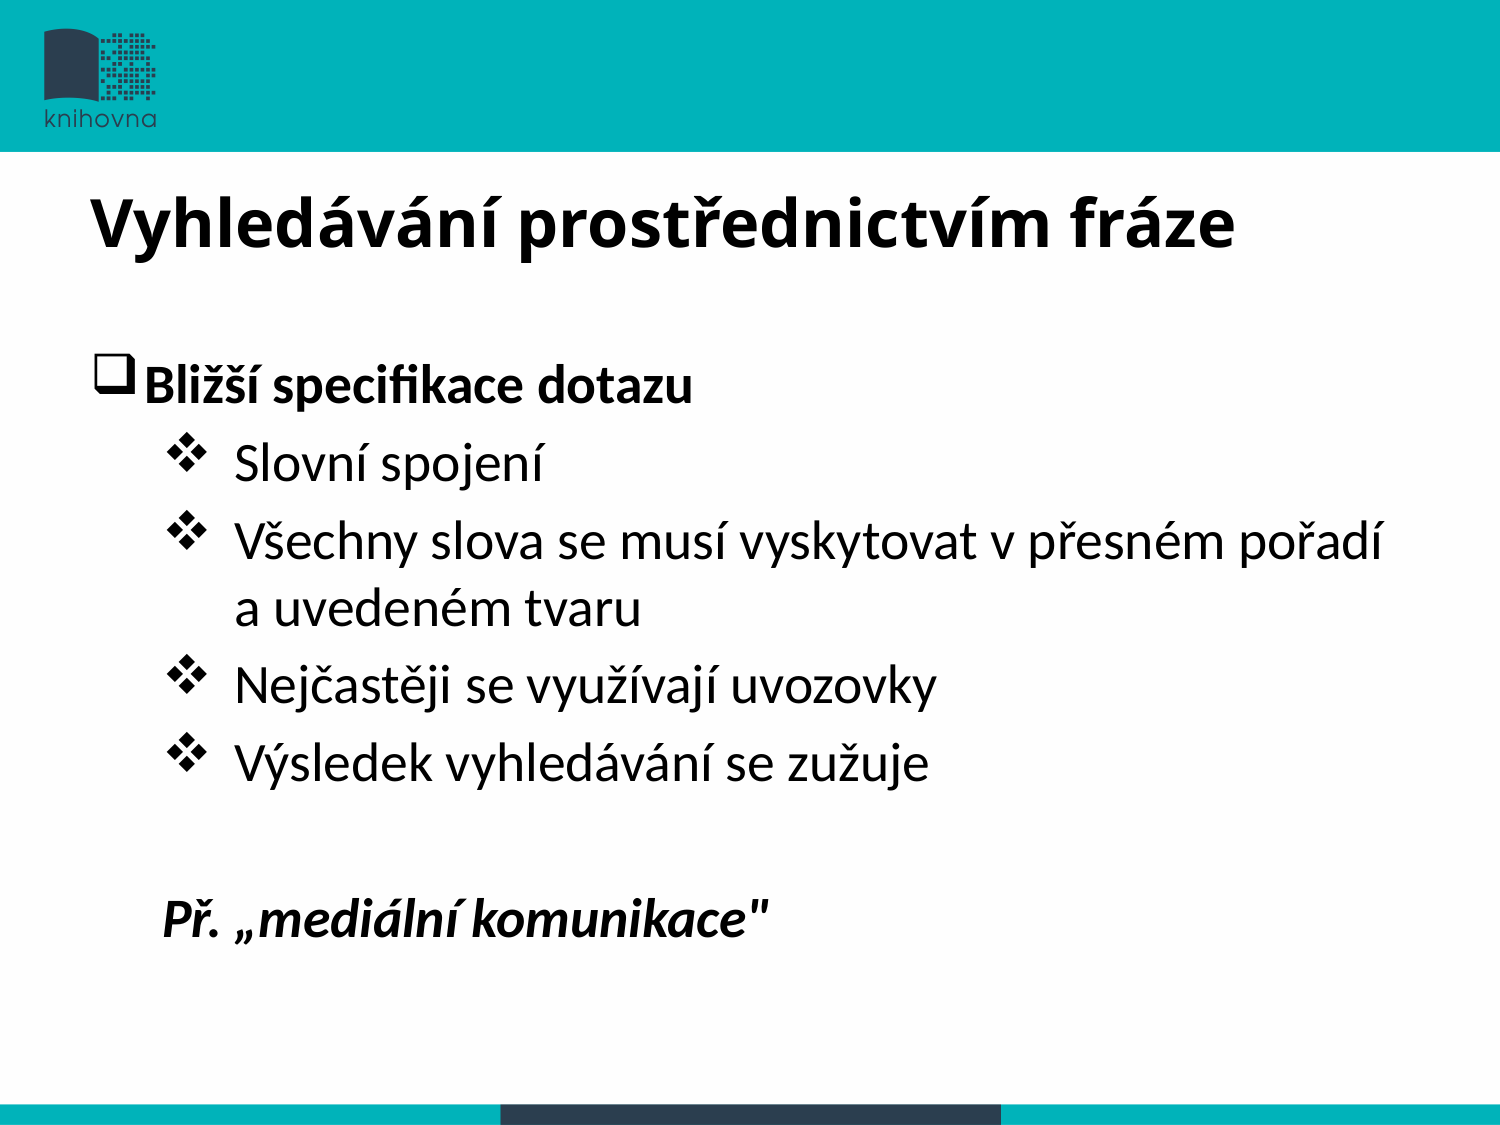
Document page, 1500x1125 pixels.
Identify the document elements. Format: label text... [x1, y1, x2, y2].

list Bližší specifikace dotazu Slovní spojení Všechny slova se musí vyskytovat v přesném pořadí a uvedeném tvaru Nejčastěji se využívají uvozovky Výsledek vyhledávání se zužuje Př. „mediální komunikace" [75, 340, 1425, 961]
title Vyhledávání prostřednictvím fráze [75, 184, 1425, 338]
picture [0, 0, 1500, 1125]
